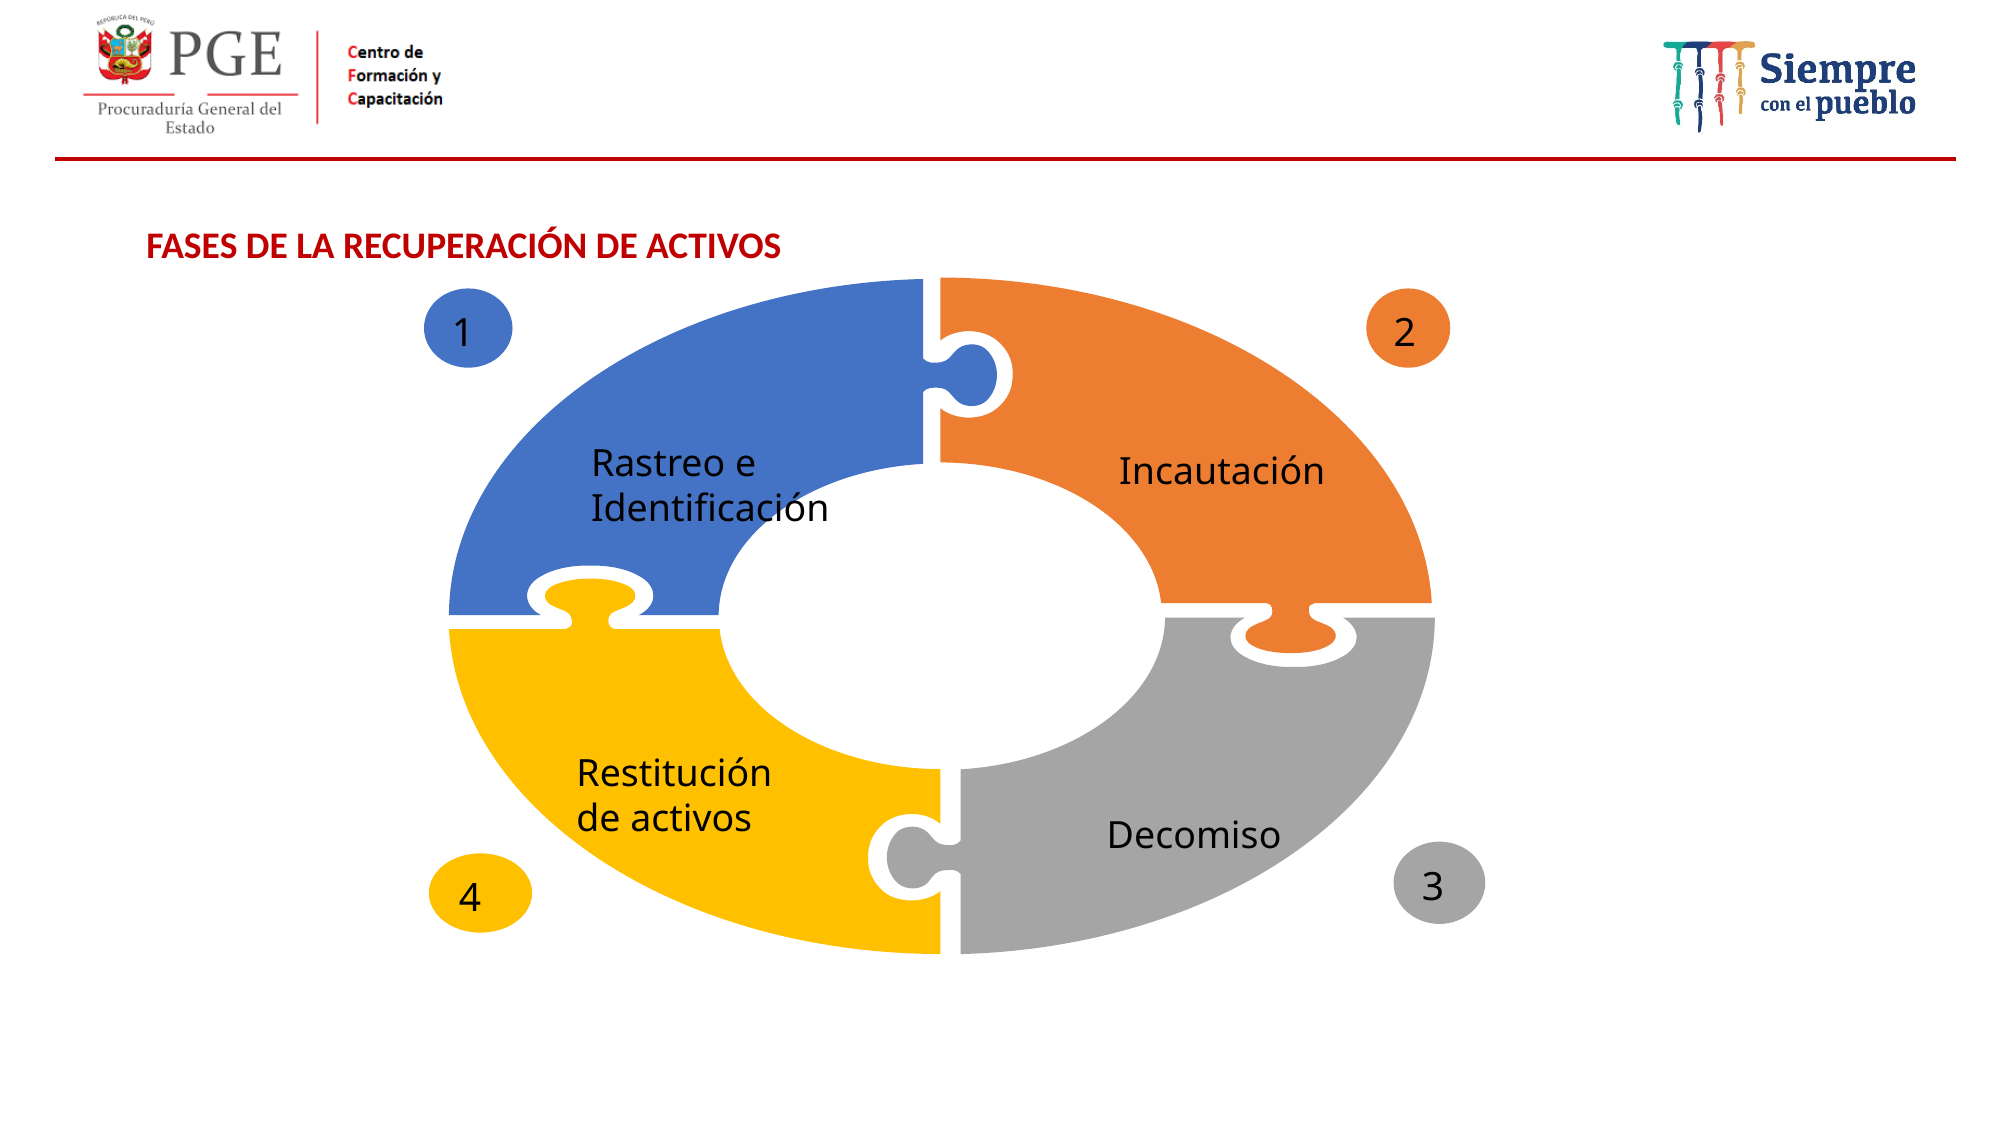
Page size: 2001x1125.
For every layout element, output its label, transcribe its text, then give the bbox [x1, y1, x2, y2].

picture [71, 7, 467, 149]
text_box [423, 288, 1486, 933]
text_box FASES DE LA RECUPERACIÓN DE ACTIVOS [131, 213, 1132, 274]
list [87, 277, 1777, 992]
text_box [448, 277, 1435, 288]
picture [1651, 29, 1925, 139]
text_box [448, 933, 1435, 955]
